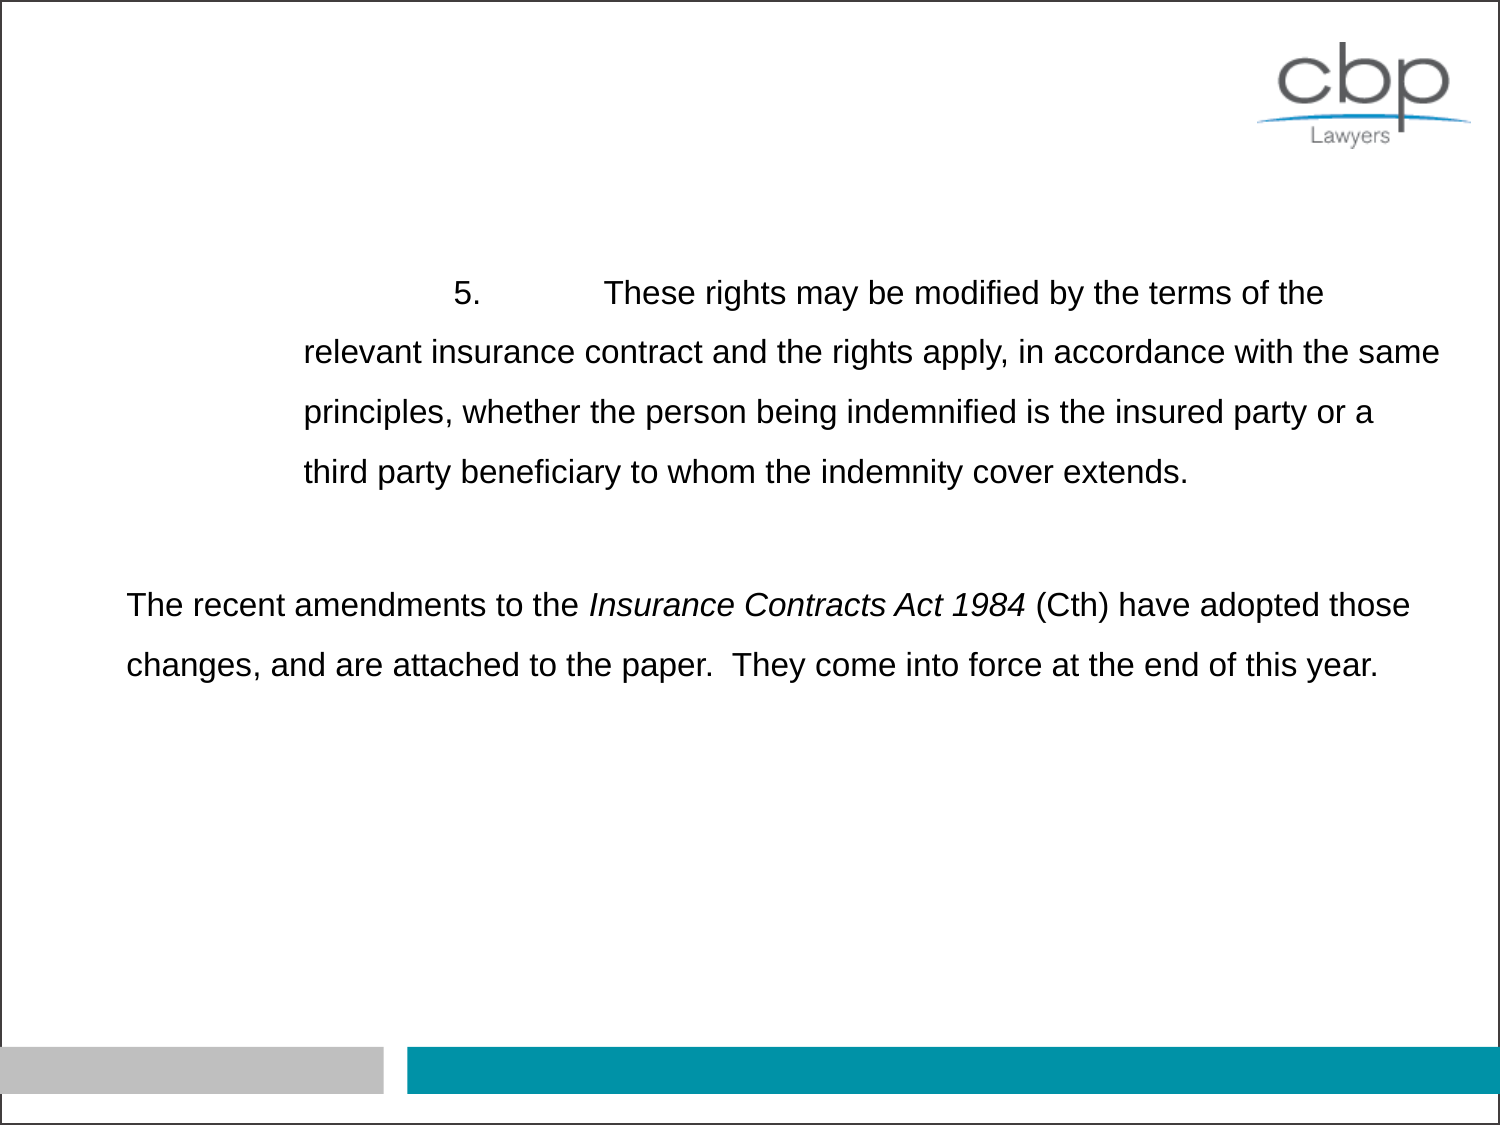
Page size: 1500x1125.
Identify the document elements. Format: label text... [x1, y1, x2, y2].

picture [1257, 42, 1471, 149]
list 5. These rights may be modified by the terms of the relevant insurance contract and the rights apply, in accordance with the same principles, whether the person being indemnified is the insured party or a third party beneficiary to whom the indemnity cover extends. The recent amendments to the Insurance Contracts Act 1984 (Cth) have adopted those changes, and are attached to the paper. They come into force at the end of this year. [52, 243, 1459, 1024]
